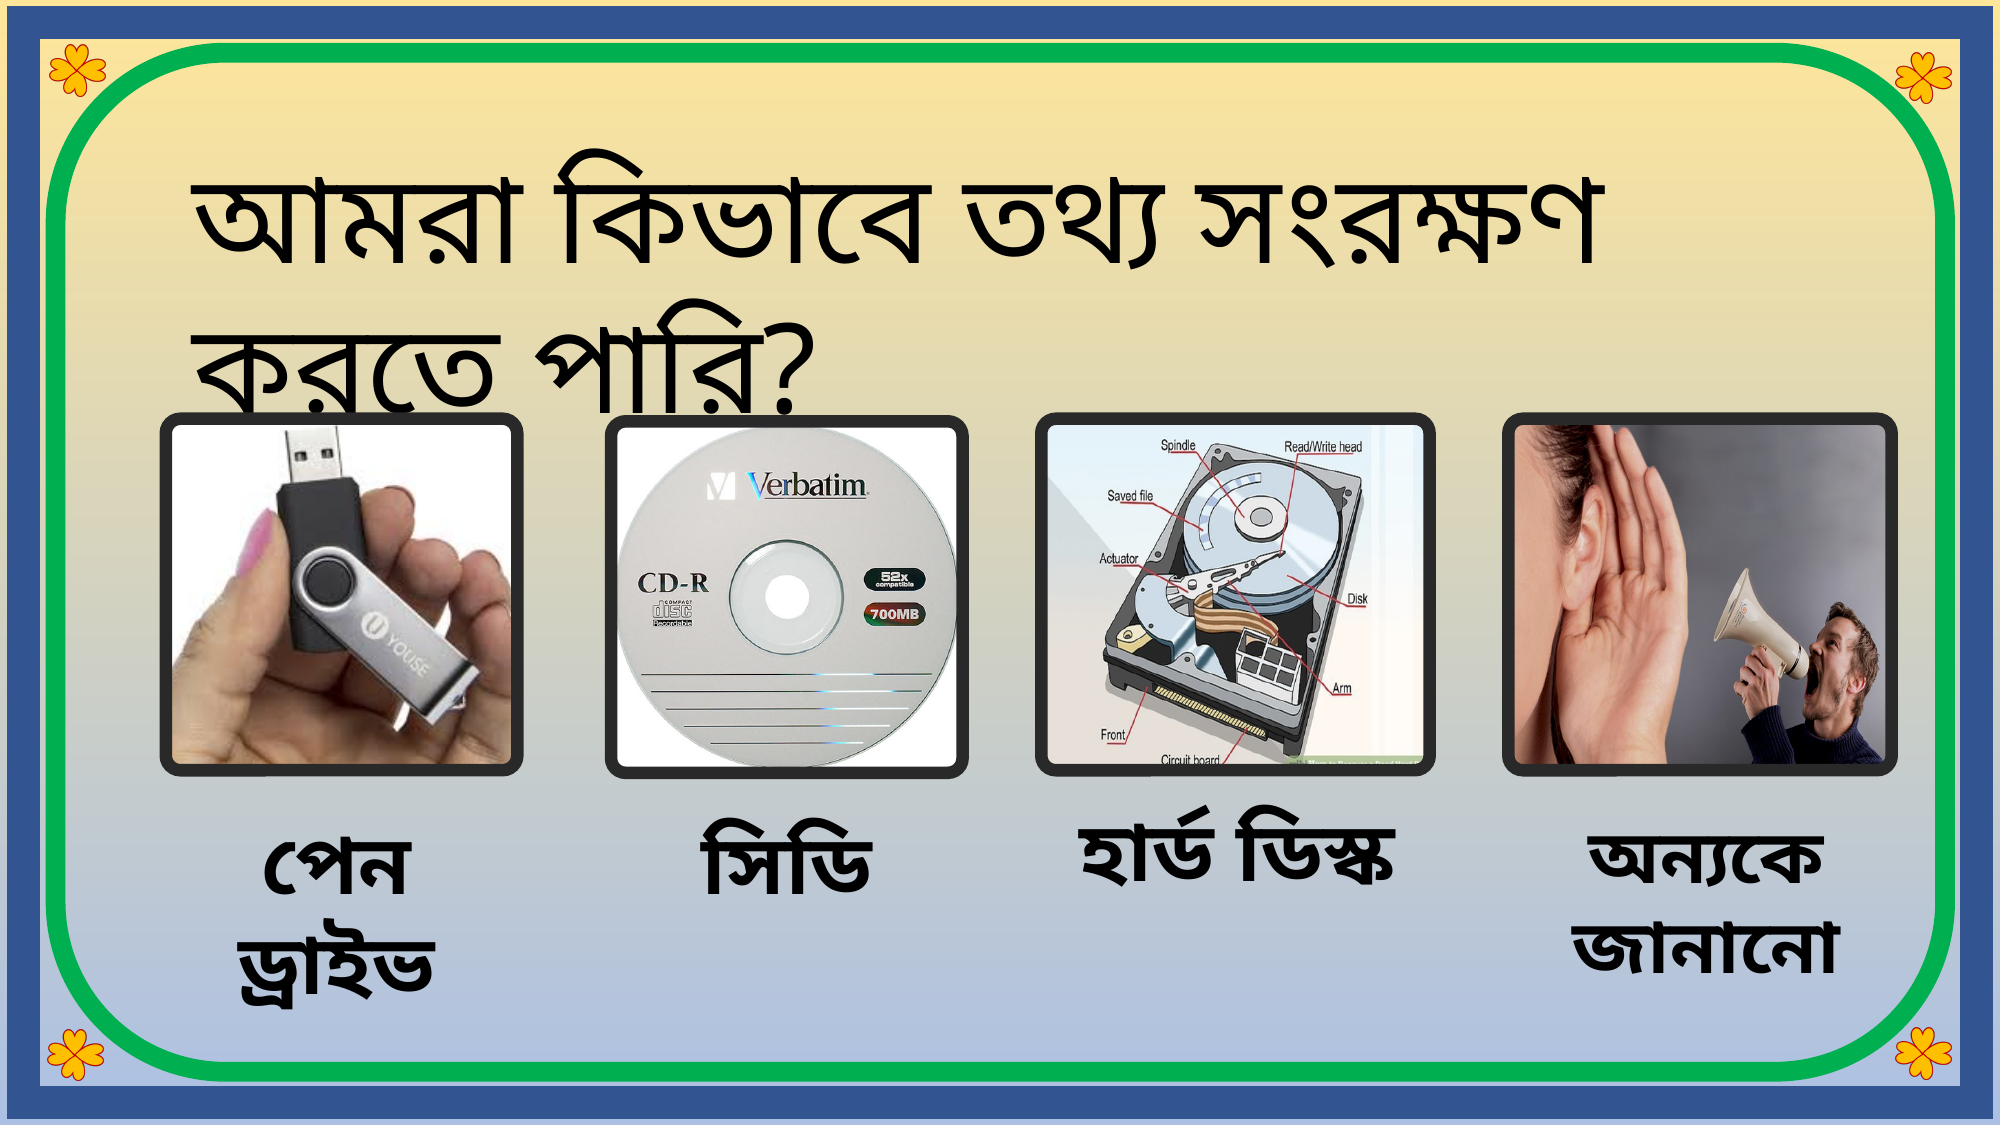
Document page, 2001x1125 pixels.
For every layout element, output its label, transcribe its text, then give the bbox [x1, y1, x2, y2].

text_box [165, 418, 1892, 773]
text_box অন্যকে জানানো [1491, 801, 1922, 996]
text_box হার্ড ডিস্ক [1061, 791, 1413, 906]
picture [1895, 1027, 1952, 1080]
text_box [54, 51, 1947, 1073]
picture [49, 44, 106, 97]
text_box [22, 21, 1978, 1104]
picture [47, 1029, 104, 1081]
picture [1895, 52, 1952, 105]
text_box আমরা কিভাবে তথ্য সংরক্ষণ করতে পারি? [177, 131, 1846, 418]
text_box সিডি [611, 803, 963, 919]
text_box পেন ড্রাইভ [161, 803, 513, 1019]
